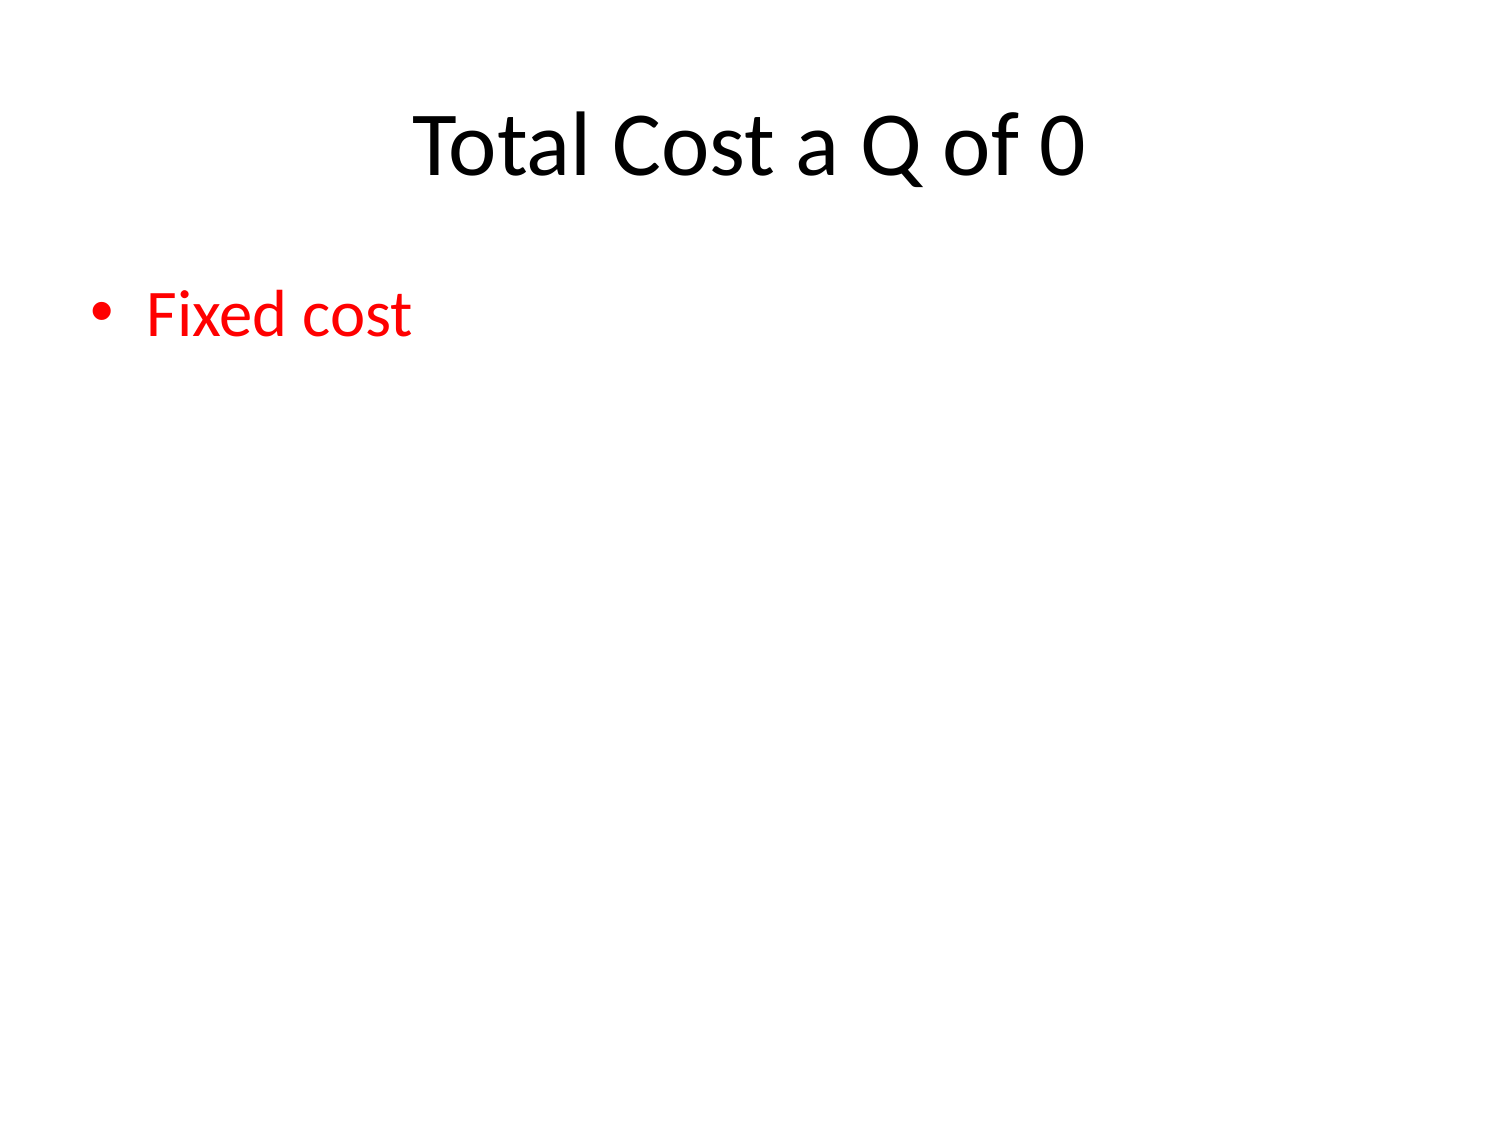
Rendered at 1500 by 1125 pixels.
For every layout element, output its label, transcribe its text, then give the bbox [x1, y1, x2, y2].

title Total Cost a Q of 0 [75, 45, 1425, 233]
list Fixed cost [75, 262, 1425, 1005]
